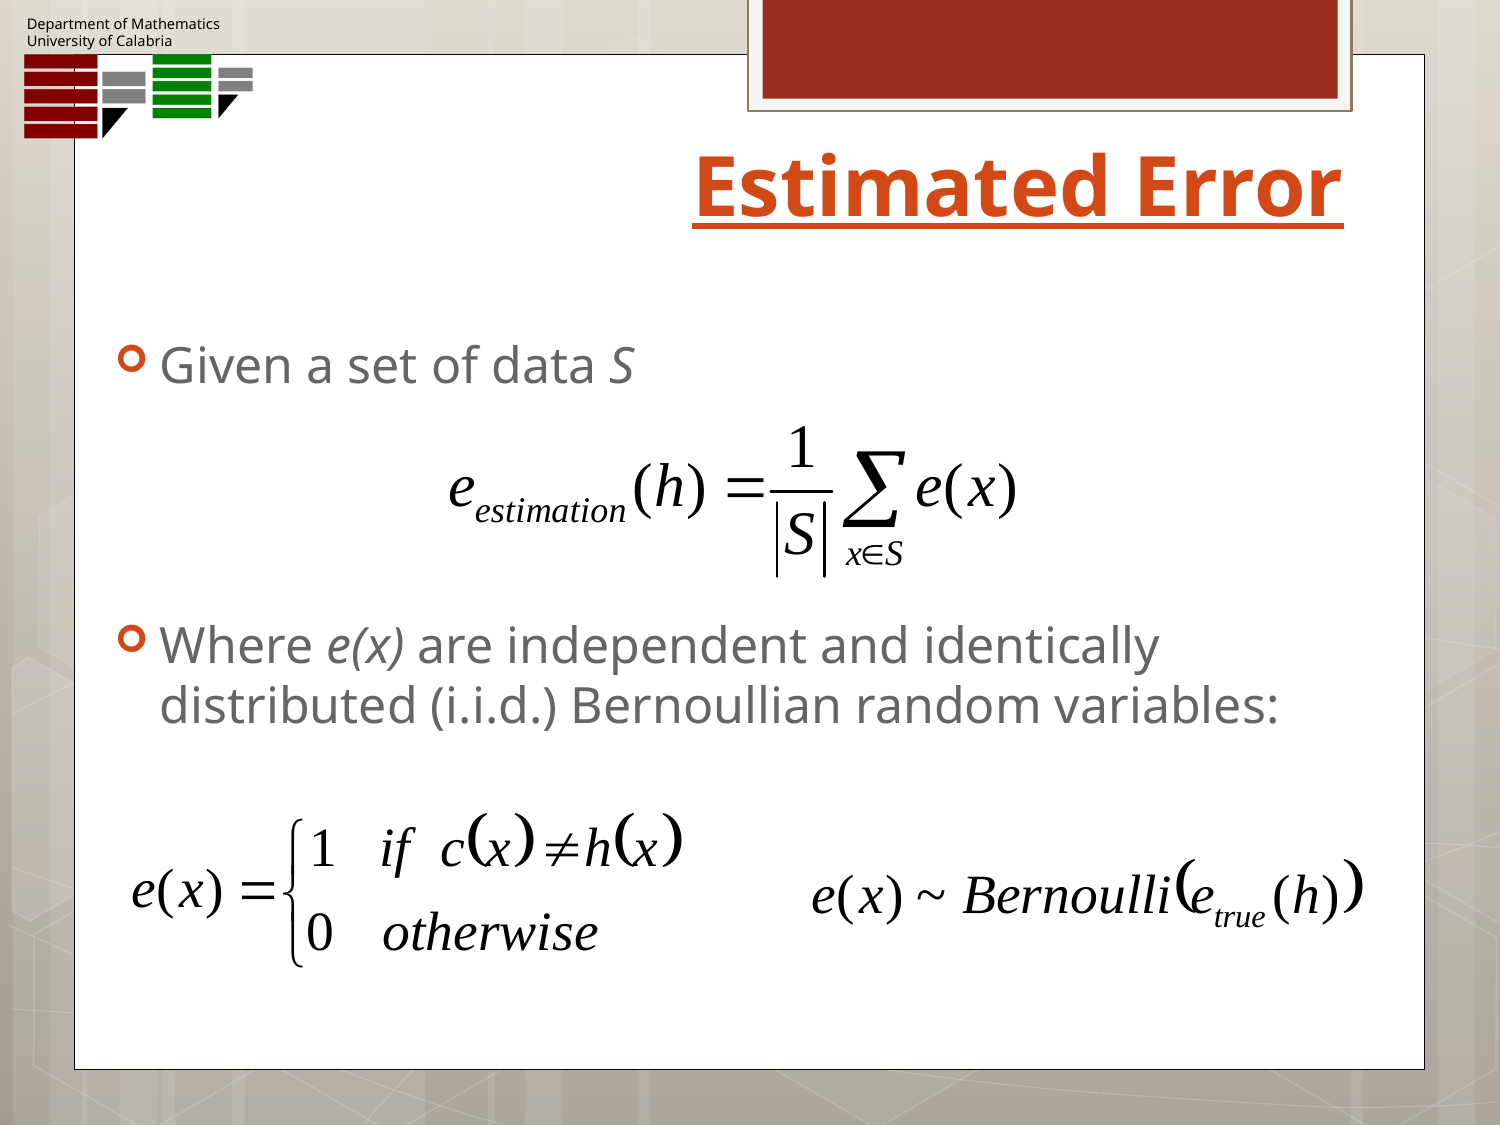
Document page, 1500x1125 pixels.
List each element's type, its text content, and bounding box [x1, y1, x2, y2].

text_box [123, 810, 694, 978]
title Estimated Error [206, 125, 1359, 313]
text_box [803, 857, 1365, 942]
list Given a set of data S Where e(x) are independent and identically distributed (i.i.d.) Bernoullian random variables: [88, 326, 1400, 965]
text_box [440, 408, 1028, 590]
picture [0, 30, 302, 167]
